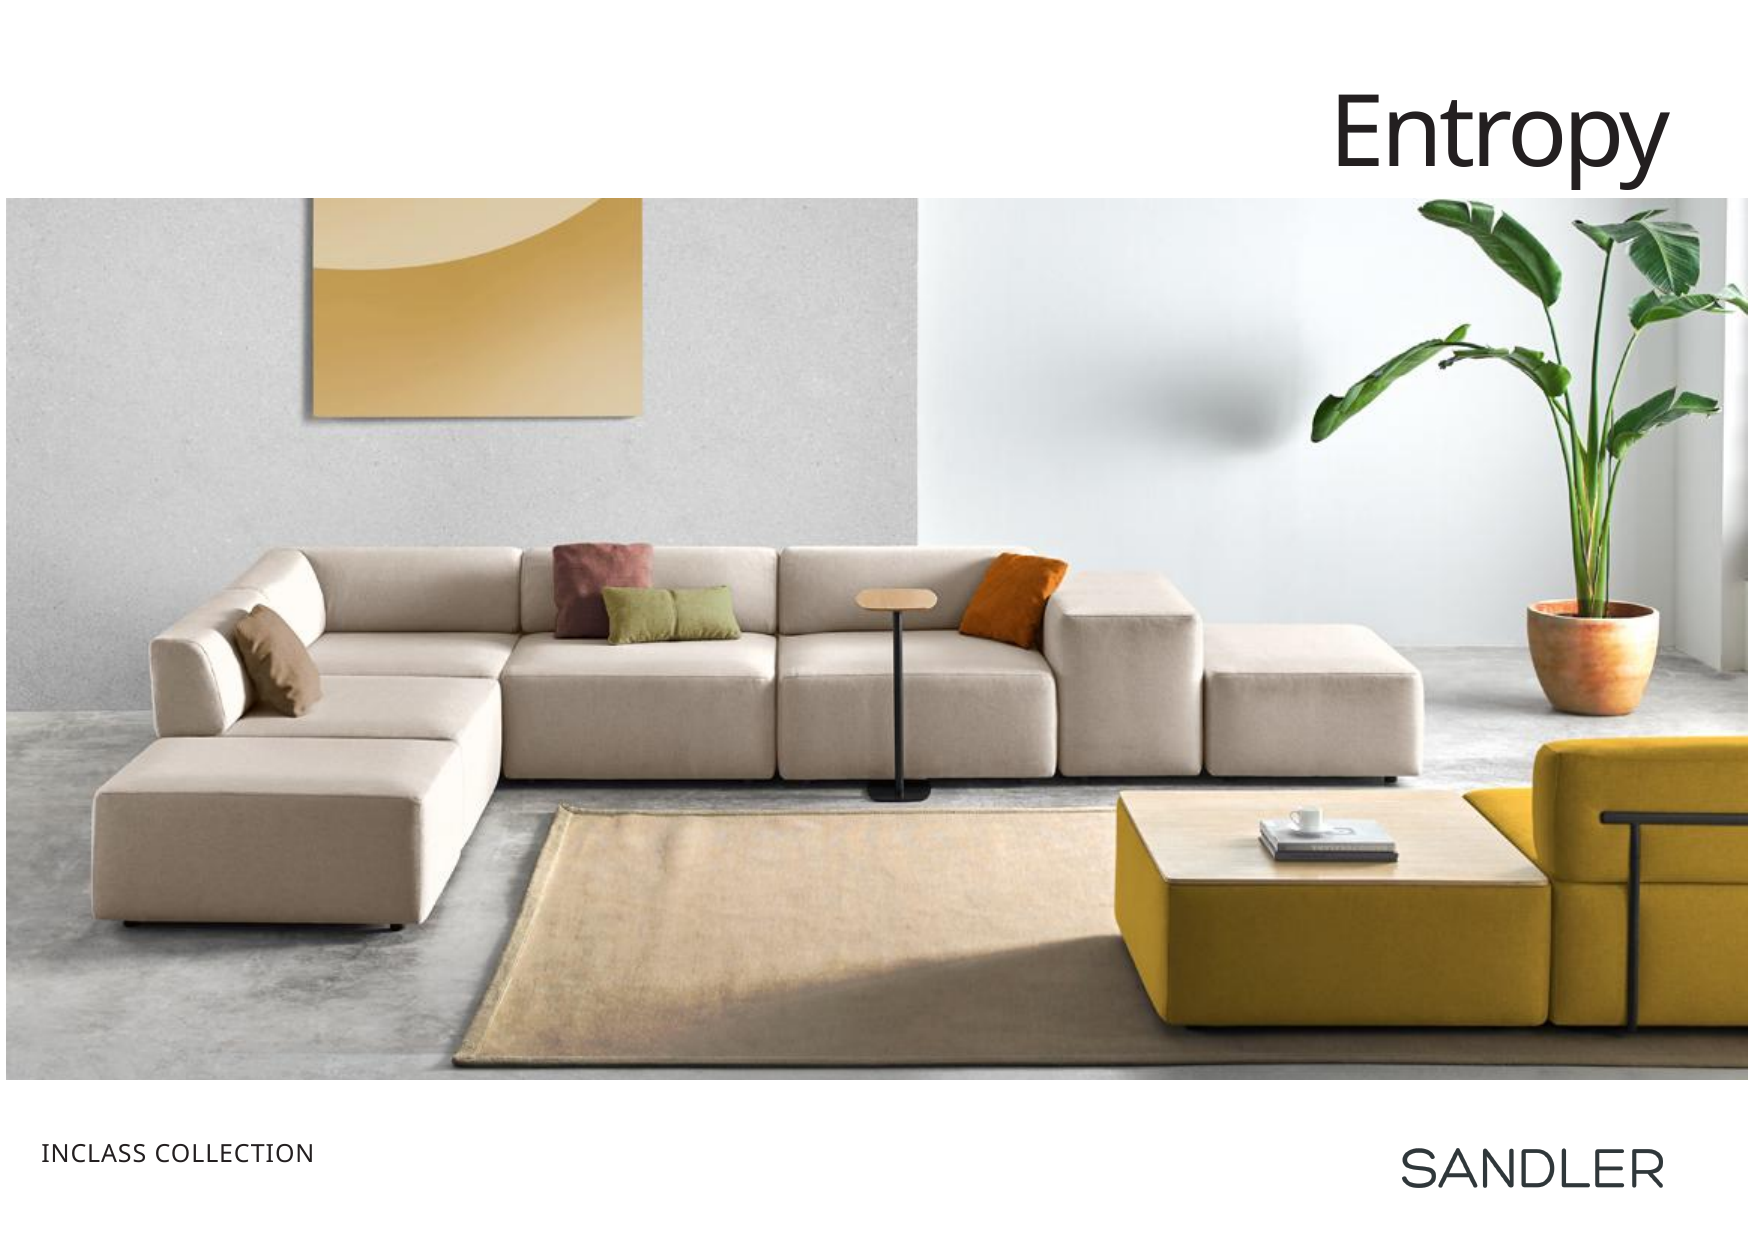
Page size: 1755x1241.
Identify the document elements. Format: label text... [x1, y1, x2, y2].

picture [1401, 1148, 1664, 1188]
picture [5, 198, 1749, 1081]
text_box Entropy [1021, 58, 1686, 194]
text_box INCLASS COLLECTION [39, 1135, 450, 1168]
